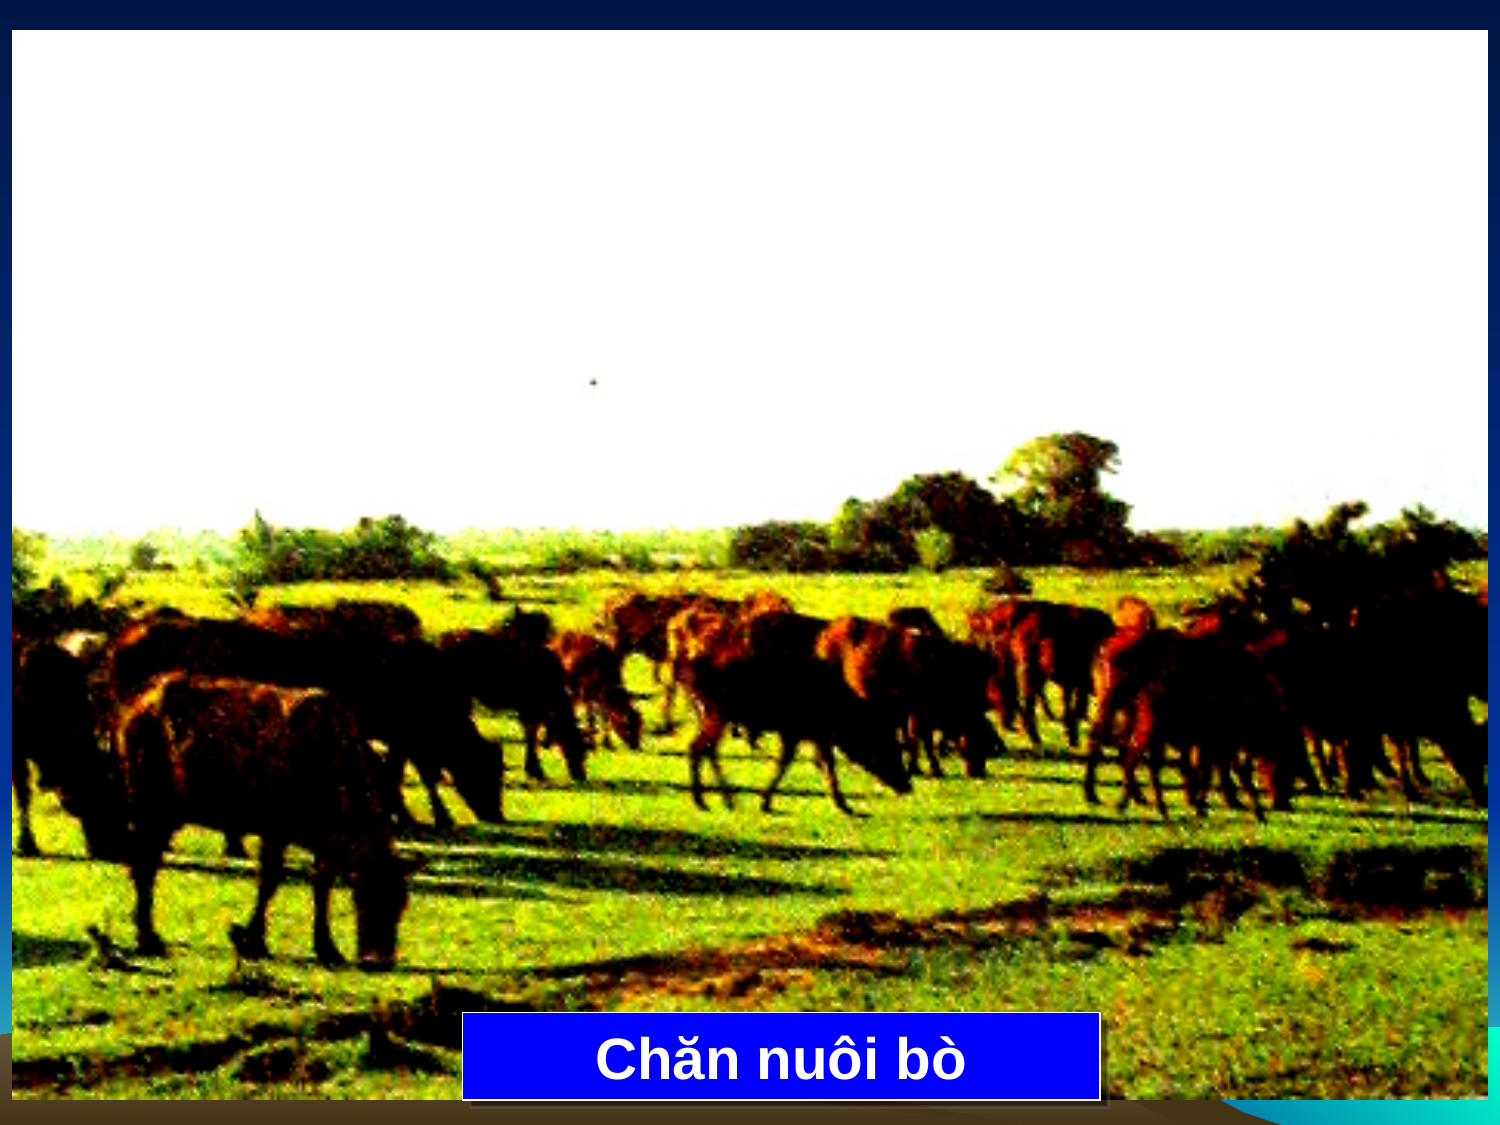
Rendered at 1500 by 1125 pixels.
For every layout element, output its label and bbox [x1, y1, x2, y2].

list [12, 29, 1488, 1101]
